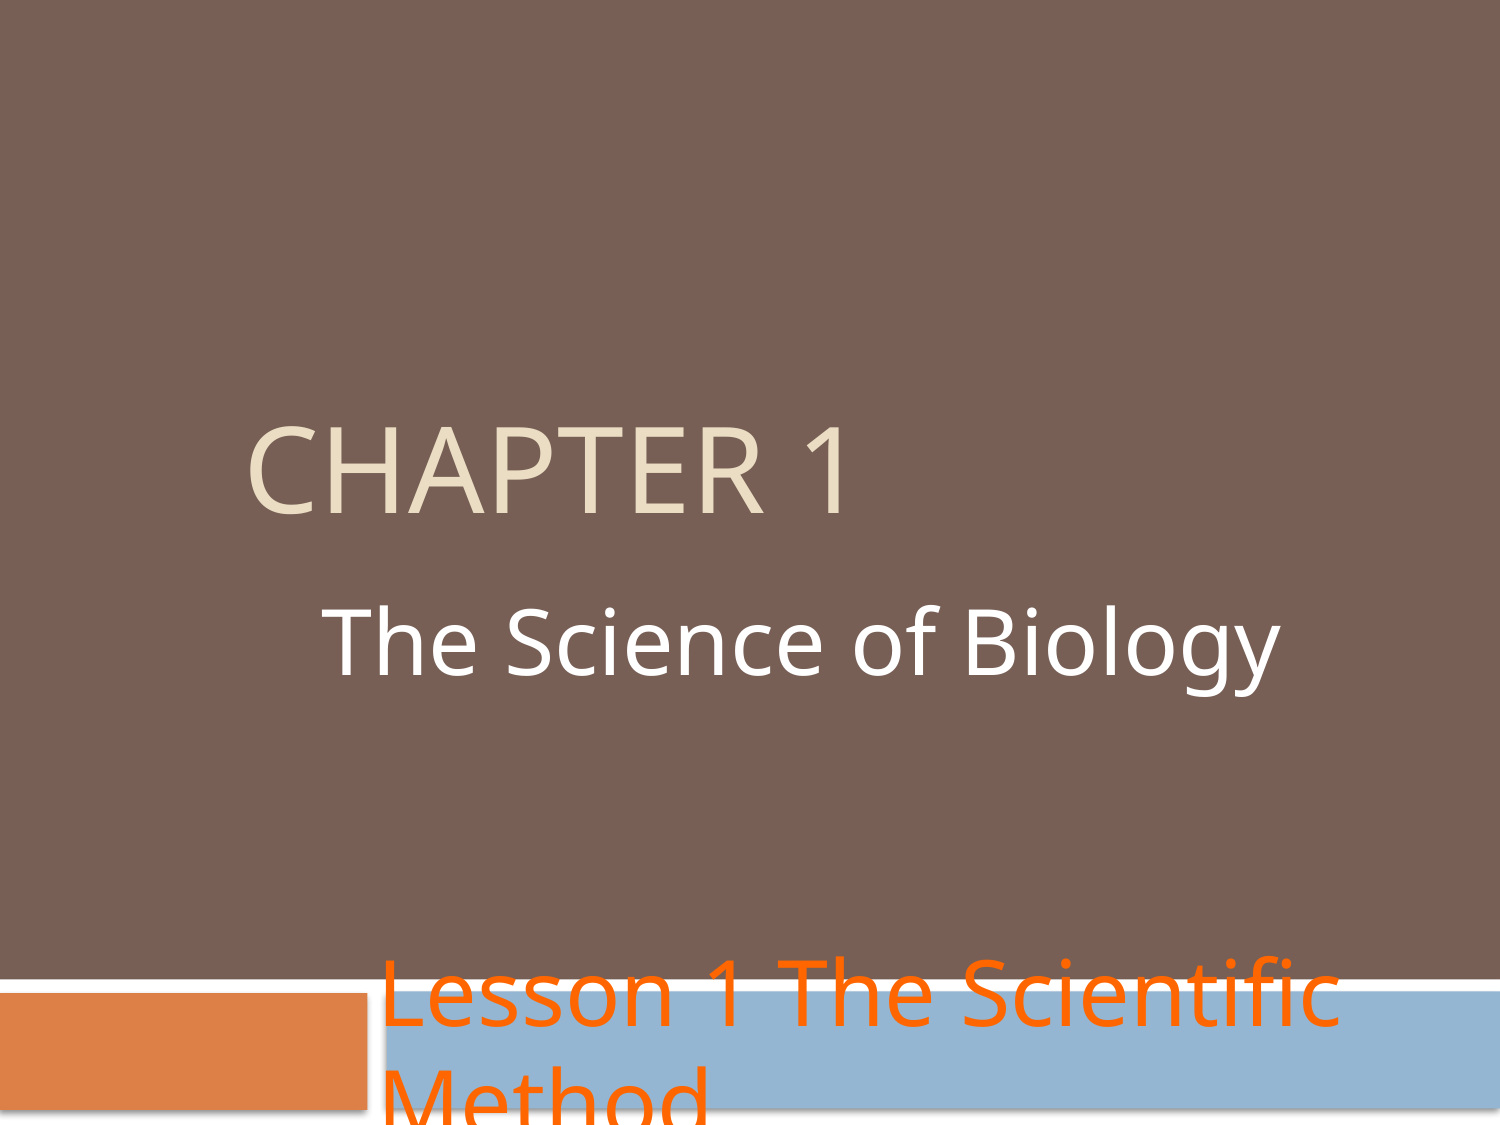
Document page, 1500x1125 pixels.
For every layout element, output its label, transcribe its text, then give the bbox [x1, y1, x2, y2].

title Chapter 1 [228, 244, 885, 545]
subtitle The Science of Biology [306, 582, 1435, 695]
text_box Lesson 1 The Scientific Method [363, 988, 1500, 1102]
